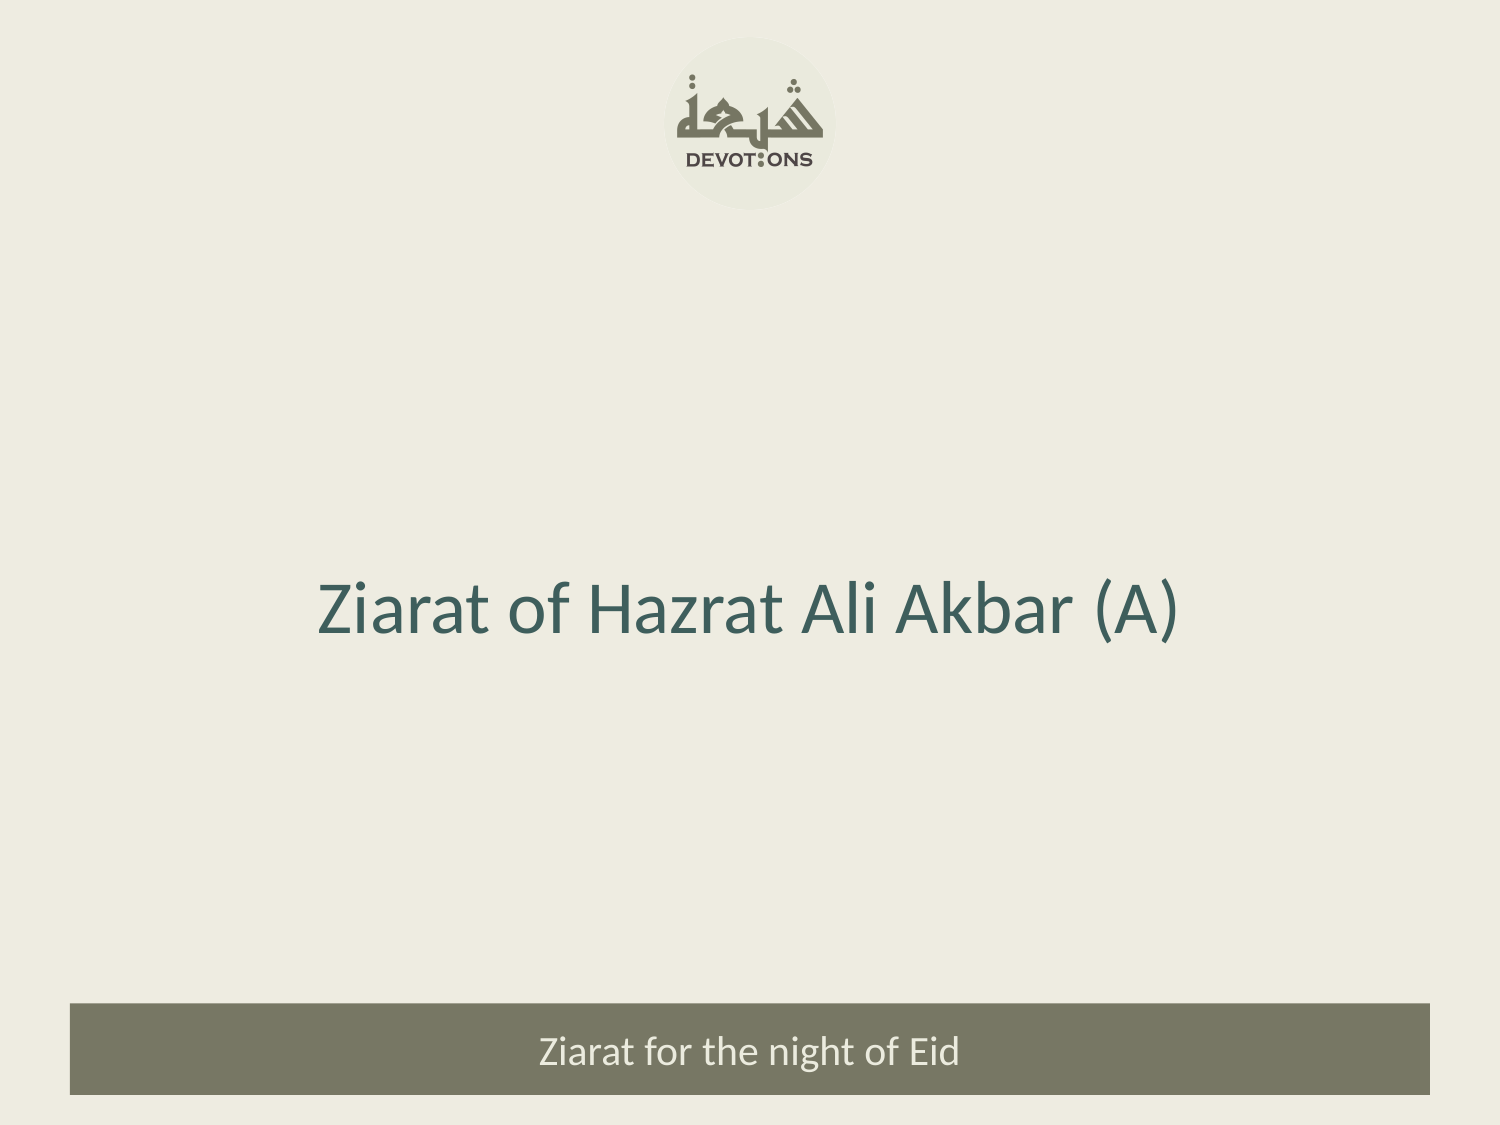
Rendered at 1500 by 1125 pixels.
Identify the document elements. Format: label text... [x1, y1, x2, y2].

picture [656, 29, 844, 203]
list Ziarat for the night of Eid [69, 1003, 1430, 1095]
list Ziarat of Hazrat Ali Akbar (A) [69, 203, 1430, 1003]
